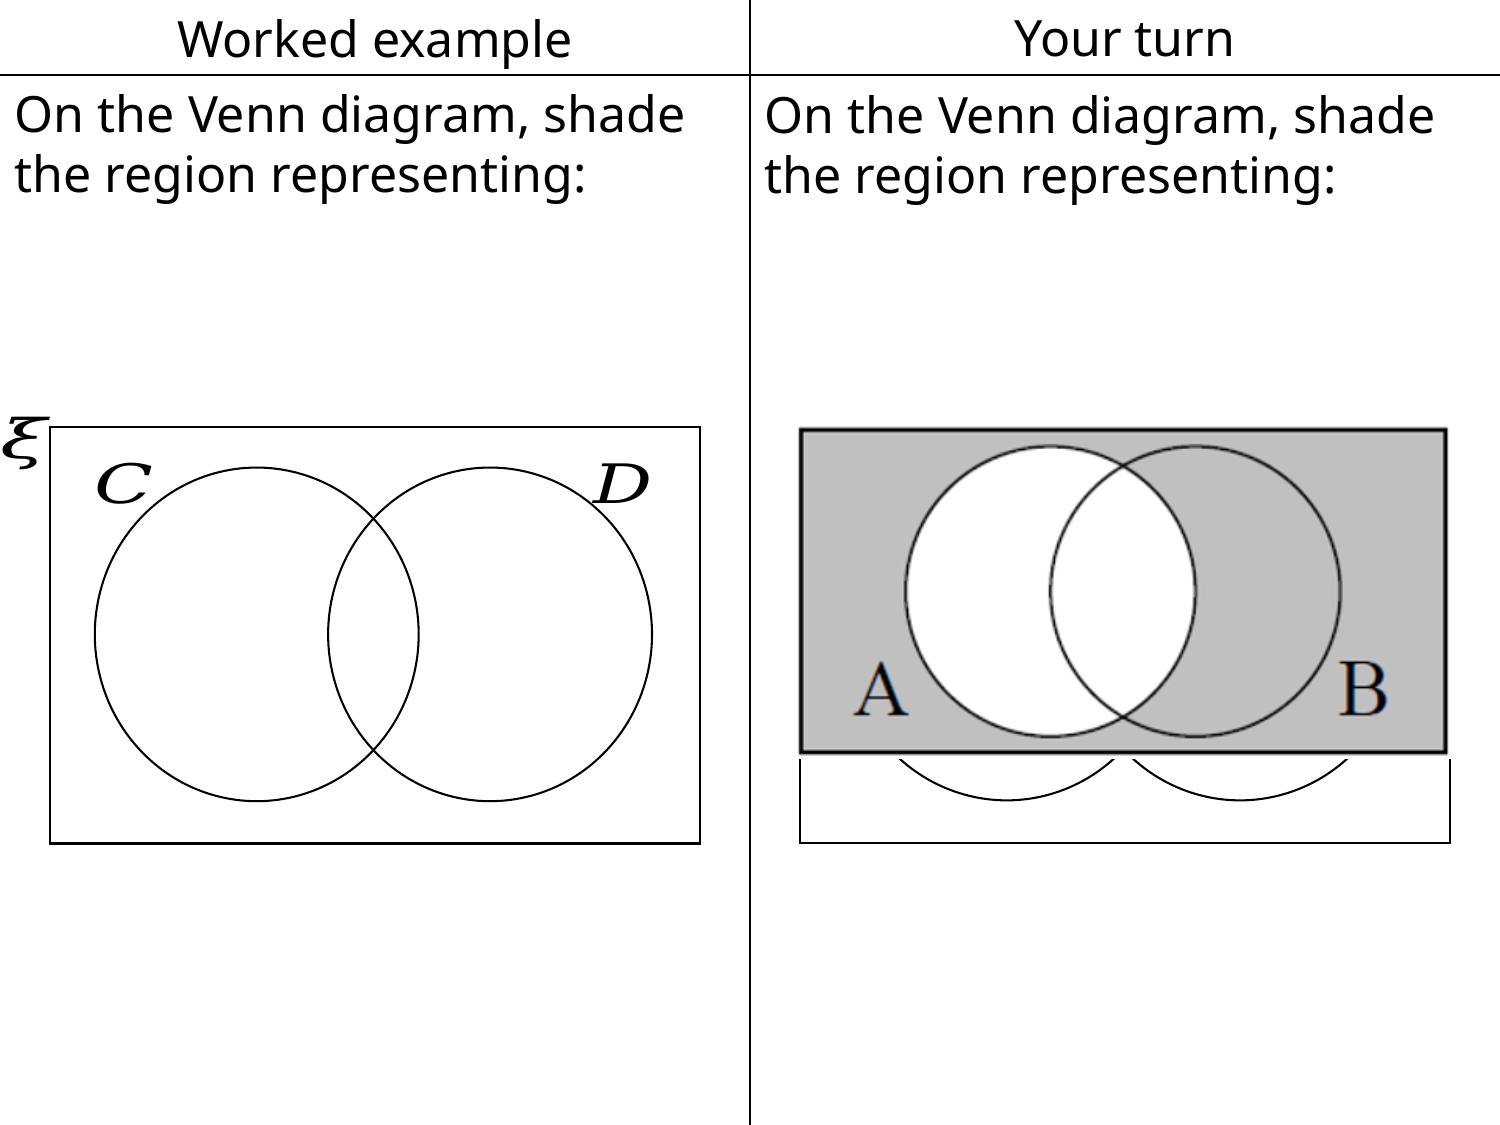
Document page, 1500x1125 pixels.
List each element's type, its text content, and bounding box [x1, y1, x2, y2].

picture [796, 424, 1454, 759]
text_box Your turn [751, 0, 1500, 74]
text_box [0, 410, 700, 844]
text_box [799, 759, 1451, 843]
text_box Worked example [0, 0, 749, 74]
